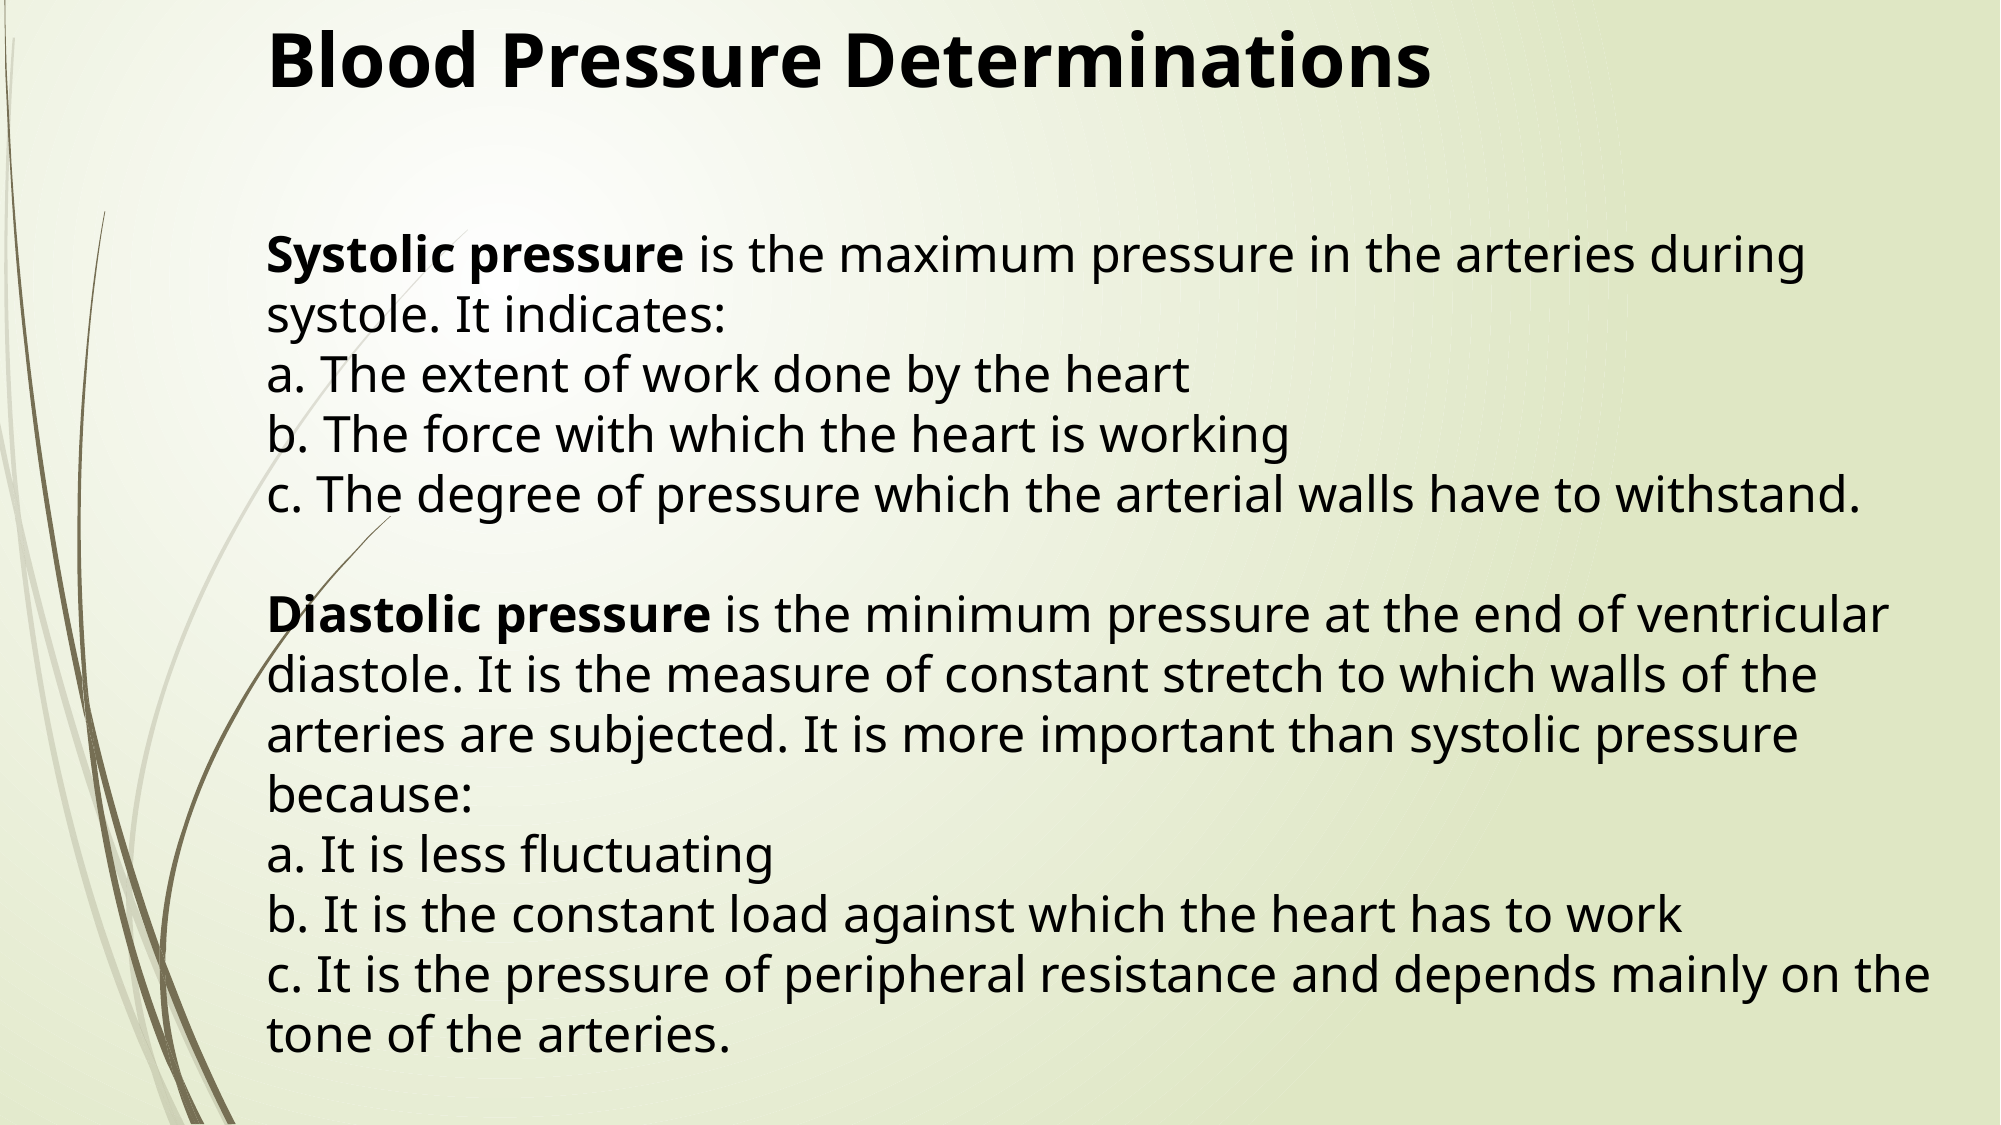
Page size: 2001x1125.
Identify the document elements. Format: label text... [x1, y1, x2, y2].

title Blood Pressure Determinations [251, 5, 1714, 216]
text_box Systolic pressure is the maximum pressure in the arteries during systole. It indicates: a. The extent of work done by the heart b. The force with which the heart is working c. The degree of pressure which the arterial walls have to withstand. Diastolic pressure is the minimum pressure at the end of ventricular diastole. It is the measure of constant stretch to which walls of the arteries are subjected. It is more important than systolic pressure because: a. It is less fluctuating b. It is the constant load against which the heart has to work c. It is the pressure of peripheral resistance and depends mainly on the tone of the arteries. [251, 215, 1961, 1071]
